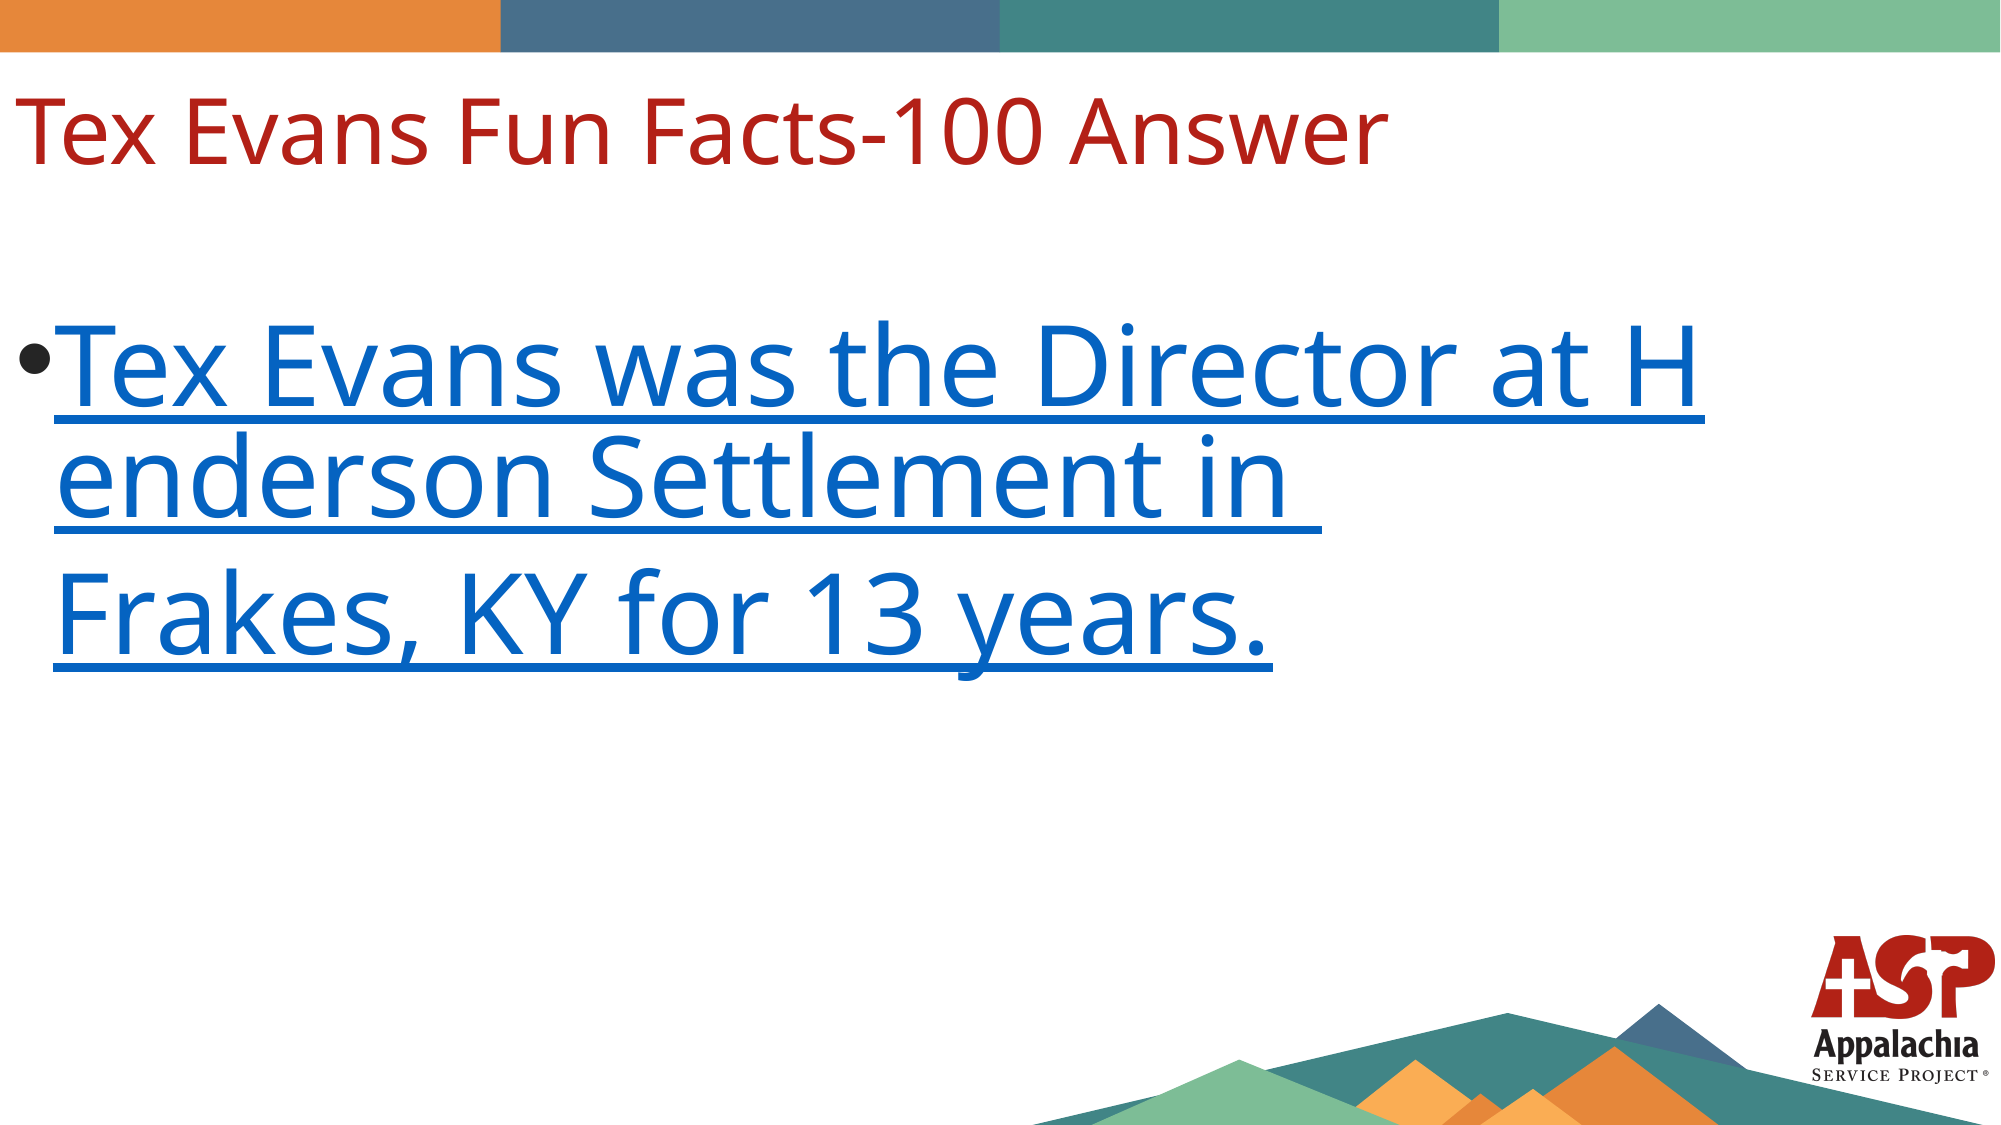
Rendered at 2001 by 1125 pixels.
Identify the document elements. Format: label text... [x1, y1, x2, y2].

title Tex Evans Fun Facts-100 Answer [0, 15, 1782, 254]
picture [1811, 935, 1995, 1084]
list Tex Evans was the Director at Henderson Settlement in Frakes, KY for 13 years. [0, 289, 1782, 1005]
